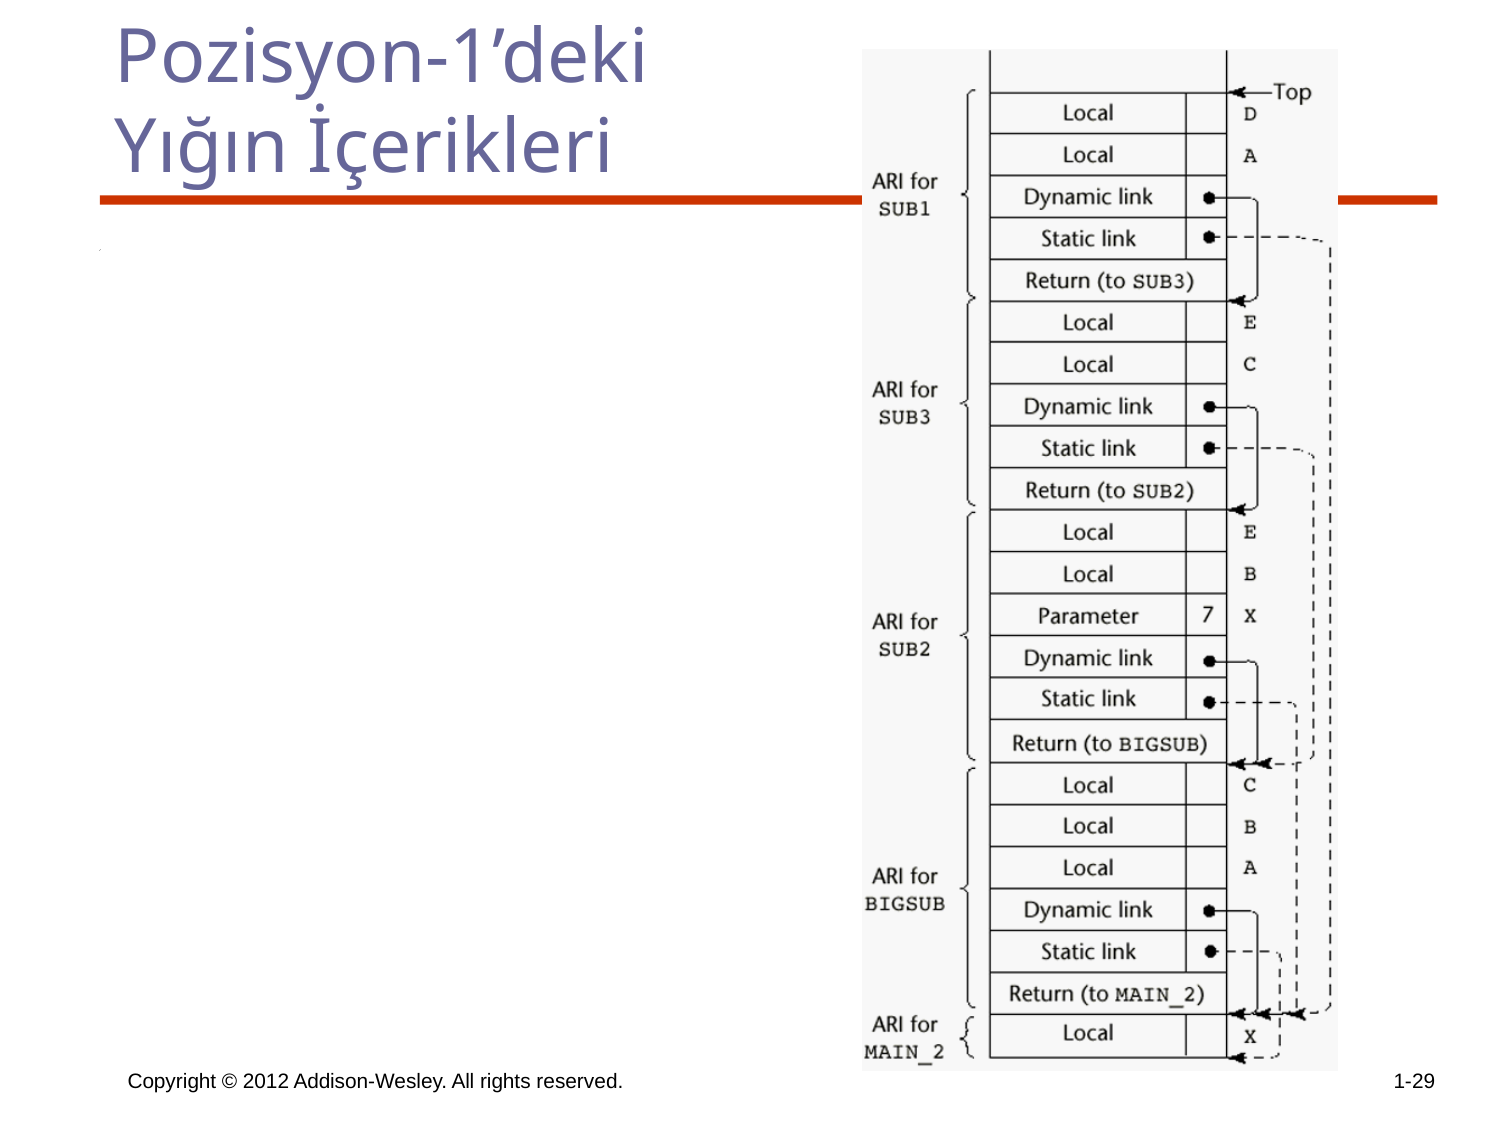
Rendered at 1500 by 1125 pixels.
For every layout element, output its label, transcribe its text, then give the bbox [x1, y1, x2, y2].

title Pozisyon-1’deki Yığın İçerikleri [99, 0, 801, 276]
slide_number 1-29 [1137, 1024, 1451, 1101]
picture [862, 49, 1338, 1071]
footer Copyright © 2012 Addison-Wesley. All rights reserved. [112, 1024, 801, 1101]
